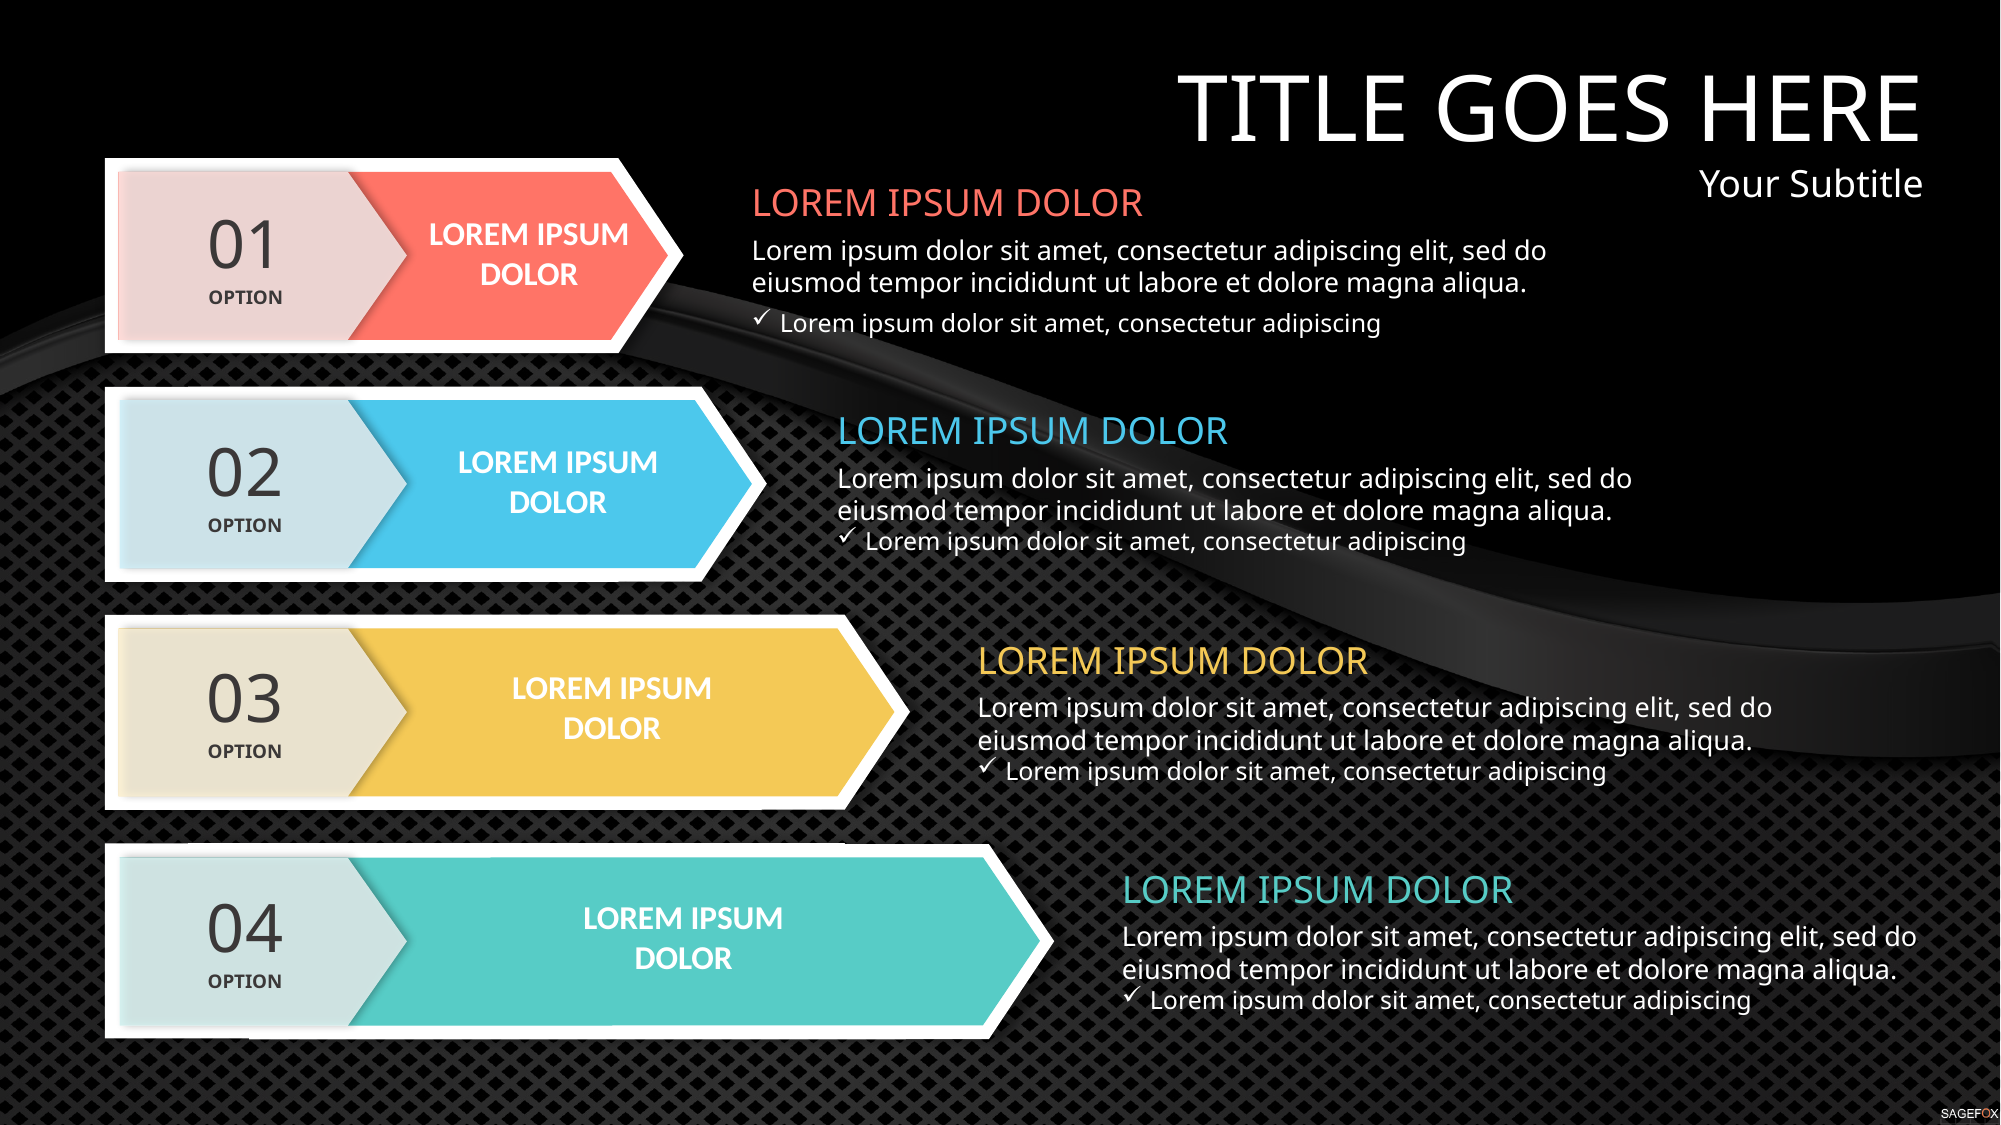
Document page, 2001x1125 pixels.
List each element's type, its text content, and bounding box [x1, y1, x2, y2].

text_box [104, 614, 910, 810]
text_box TITLE GOES HERE Your Subtitle [1035, 42, 1939, 212]
text_box LOREM IPSUM DOLOR Lorem ipsum dolor sit amet, consectetur adipiscing elit, sed do eiusmod tempor incididunt ut labore et dolore magna aliqua. Lorem ipsum dolor sit amet, consectetur adipiscing [962, 629, 1880, 793]
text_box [104, 843, 1055, 1040]
picture [0, 0, 2001, 1125]
text_box LOREM IPSUM DOLOR Lorem ipsum dolor sit amet, consectetur adipiscing elit, sed do eiusmod tempor incididunt ut labore et dolore magna aliqua. Lorem ipsum dolor sit amet, consectetur adipiscing [736, 171, 1654, 346]
text_box LOREM IPSUM DOLOR Lorem ipsum dolor sit amet, consectetur adipiscing elit, sed do eiusmod tempor incididunt ut labore et dolore magna aliqua. Lorem ipsum dolor sit amet, consectetur adipiscing [822, 399, 1739, 564]
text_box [104, 386, 767, 582]
text_box LOREM IPSUM DOLOR Lorem ipsum dolor sit amet, consectetur adipiscing elit, sed do eiusmod tempor incididunt ut labore et dolore magna aliqua. Lorem ipsum dolor sit amet, consectetur adipiscing [1107, 858, 2000, 1022]
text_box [104, 158, 684, 354]
